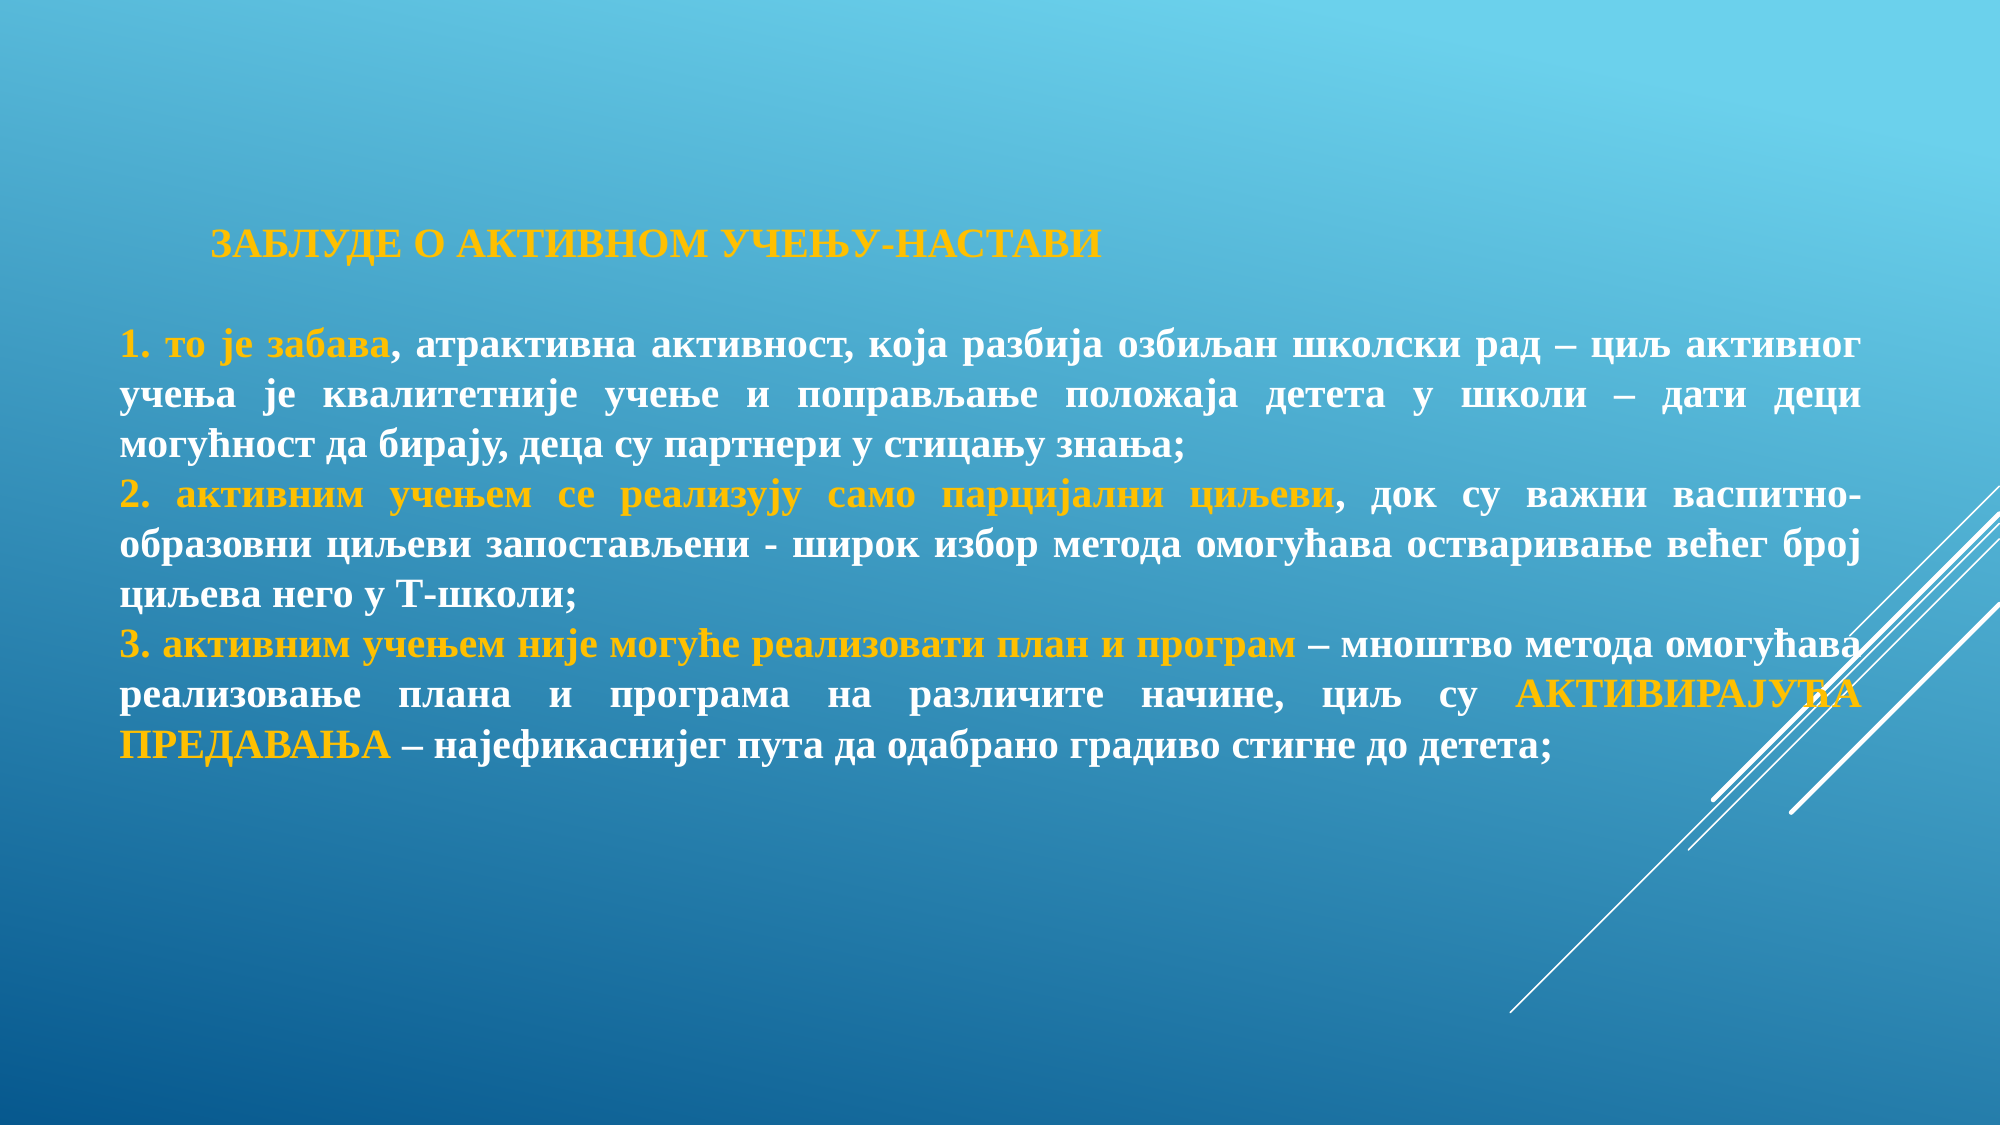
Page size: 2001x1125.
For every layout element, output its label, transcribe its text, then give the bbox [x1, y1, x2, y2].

text_box ЗАБЛУДЕ О АКТИВНОМ УЧЕЊУ-НАСТАВИ 1. то је забава, атрактивна активност, која разбија озбиљан школски рад – циљ активног учења је квалитетније учење и поправљање положаја детета у школи – дати деци могућност да бирају, деца су партнери у стицању знања; 2. активним учењем се реализују само парцијални циљеви, док су важни васпитно-образовни циљеви запостављени - широк избор метода омогућава остваривање већег број циљева него у Т-школи; 3. активним учењем није могуће реализовати план и програм – мноштво метода омогућава реализовање плана и програма на различите начине, циљ су АКТИВИРАЈУЋА ПРЕДАВАЊА – најефикаснијег пута да одабрано градиво стигне до детета; [104, 208, 1877, 774]
